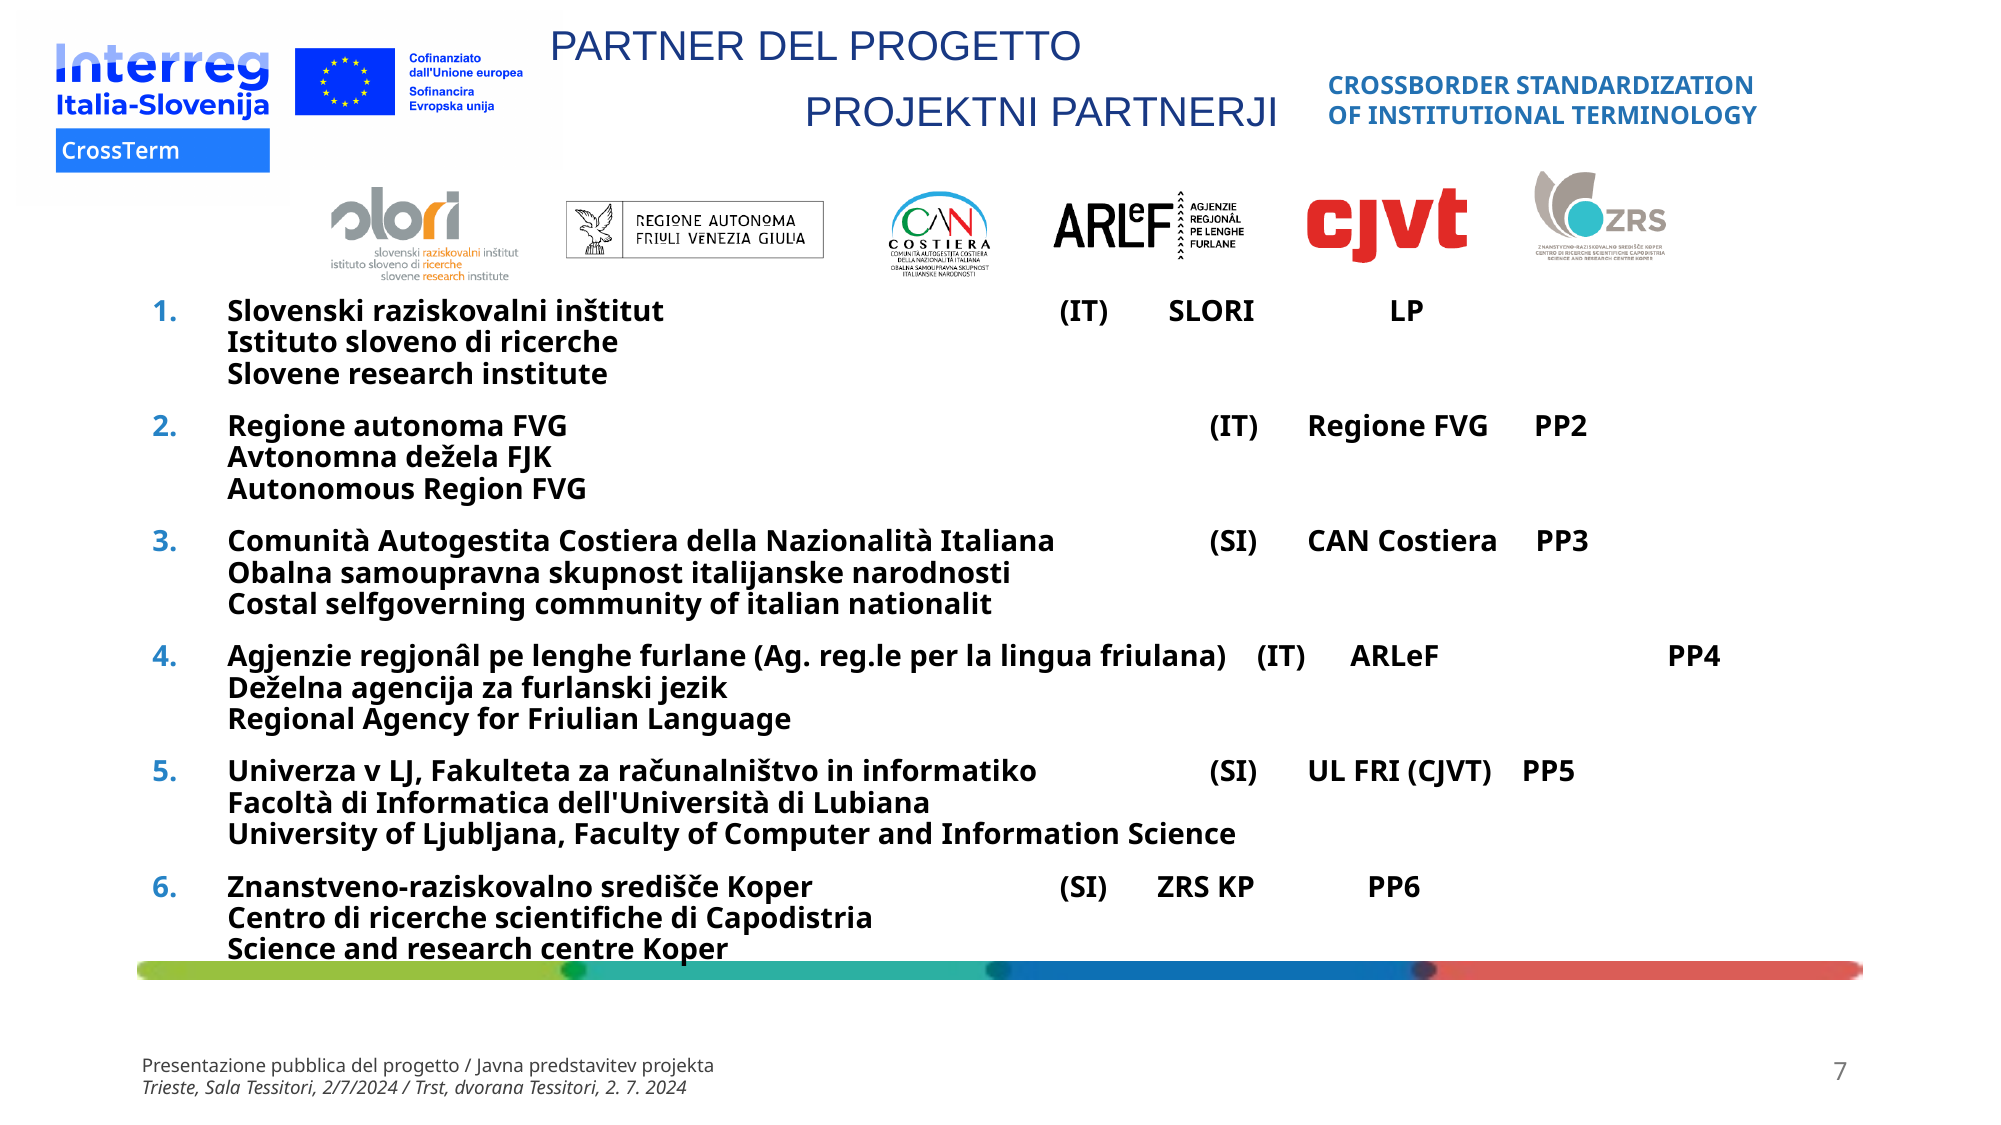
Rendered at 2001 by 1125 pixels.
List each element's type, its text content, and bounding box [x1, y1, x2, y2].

picture [136, 960, 999, 981]
picture [16, 10, 1738, 316]
text_box PROJEKTNI PARTNERJI [643, 77, 1294, 143]
text_box CROSSBORDER STANDARDIZATION OF INSTITUTIONAL TERMINOLOGY [1313, 61, 1860, 137]
slide_number 7 [1412, 1042, 1863, 1103]
text_box PARTNER DEL PROGETTO [564, 10, 1185, 76]
text_box Slovenski raziskovalni inštitut (IT) SLORI LP Istituto sloveno di ricerche Slovene research institute Regione autonoma FVG (IT) Regione FVG PP2 Avtonomna dežela FJK Autonomous Region FVG Comunità Autogestita Costiera della Nazionalità Italiana (SI) CAN Costiera PP3 Obalna samoupravna skupnost italijanske narodnosti Costal selfgoverning community of italian nationalit Agjenzie regjonâl pe lenghe furlane (Ag. reg.le per la lingua friulana) (IT) ARLeF PP4 Deželna agencija za furlanski jezik Regional Agency for Friulian Language Univerza v LJ, Fakulteta za računalništvo in informatiko (SI) UL FRI (CJVT) PP5 Facoltà di Informatica dell'Università di Lubiana University of Ljubljana, Faculty of Computer and Information Science Znanstveno-raziskovalno središče Koper (SI) ZRS KP PP6 Centro di ricerche scientifiche di Capodistria Science and research centre Koper [137, 276, 2000, 974]
picture [1010, 960, 1863, 981]
text_box Presentazione pubblica del progetto / Javna predstavitev projekta Trieste, Sala Tessitori, 2/7/2024 / Trst, dvorana Tessitori, 2. 7. 2024 [127, 1046, 1414, 1125]
